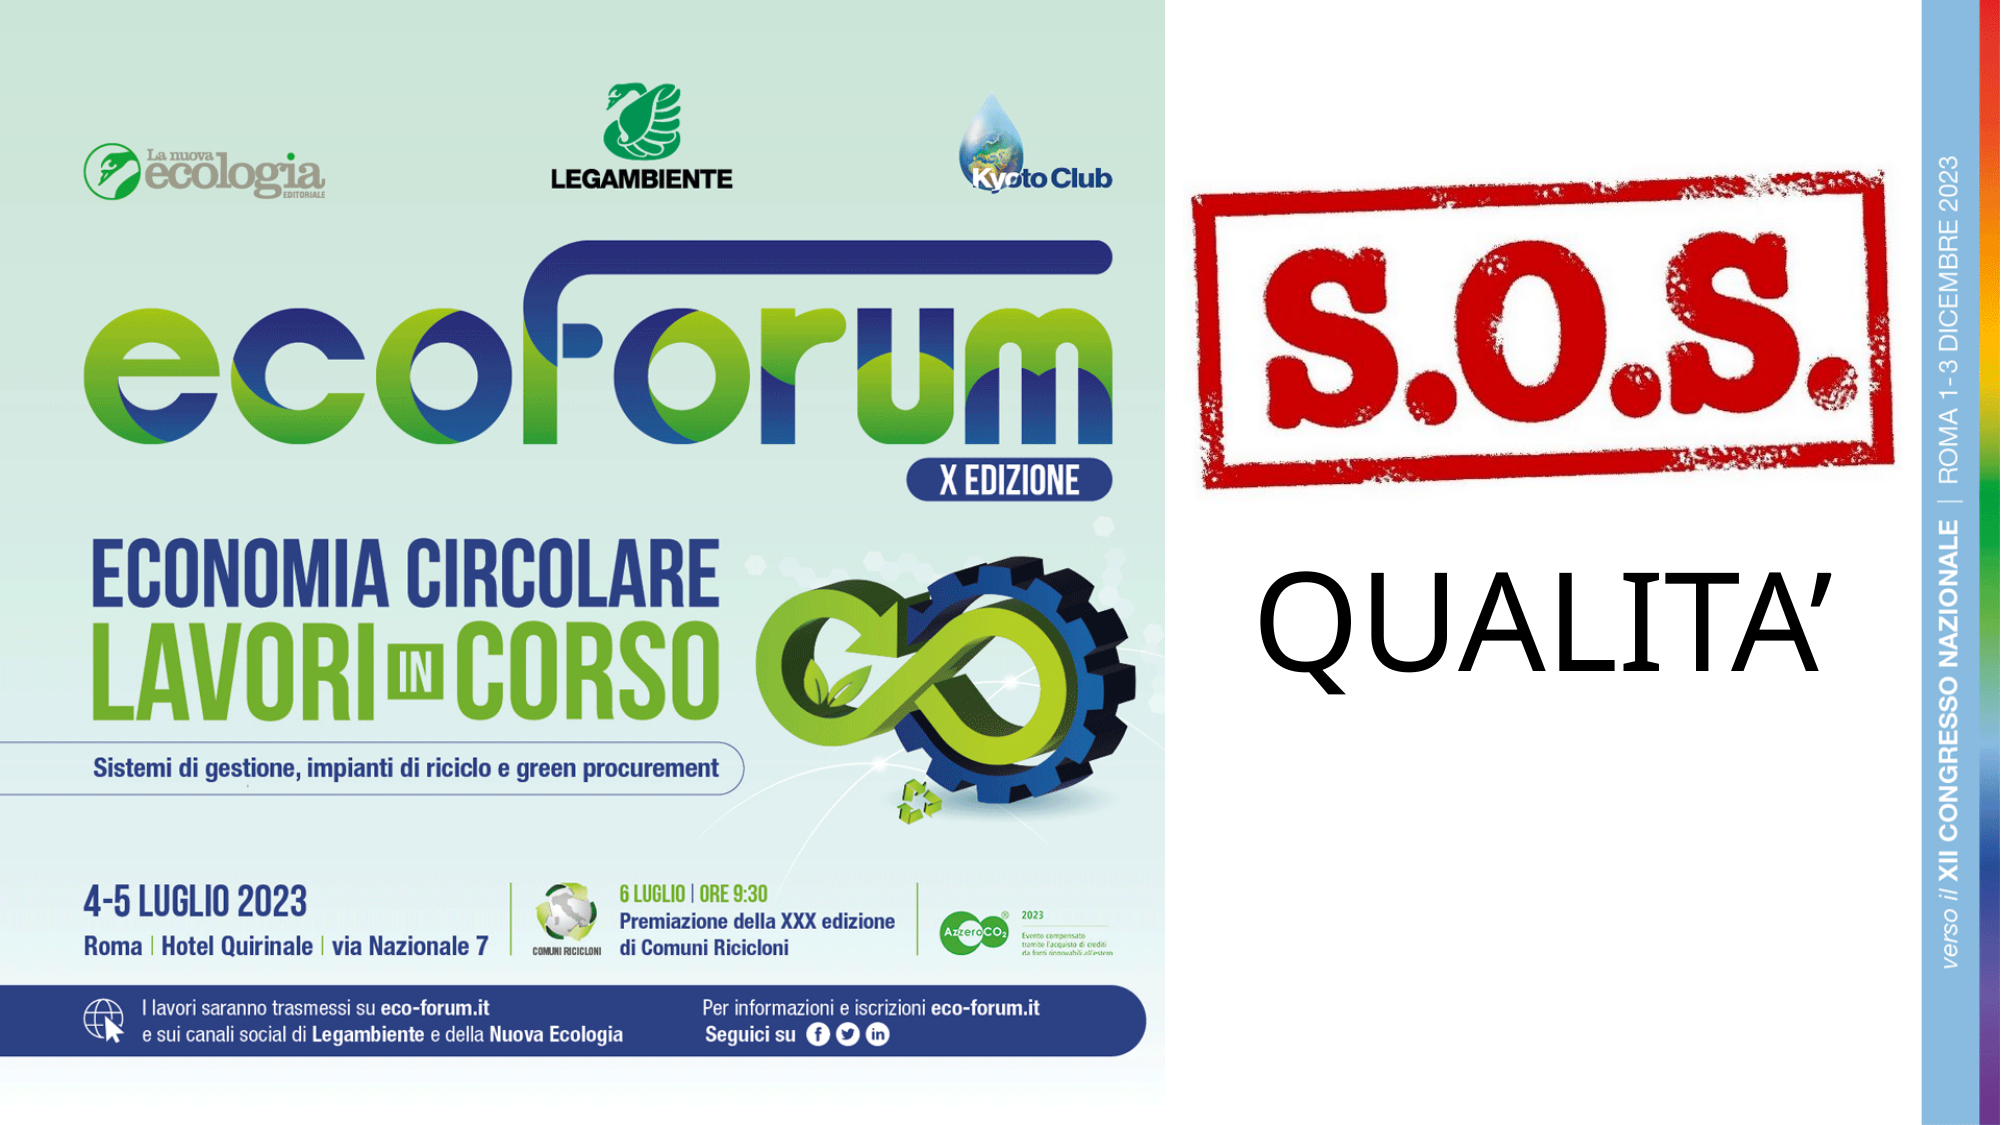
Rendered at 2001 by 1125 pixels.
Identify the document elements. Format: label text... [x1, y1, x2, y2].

picture [1183, 152, 1904, 504]
picture [1921, 0, 2000, 1125]
text_box QUALITA’ [1165, 526, 1921, 707]
picture [0, 0, 1165, 1125]
